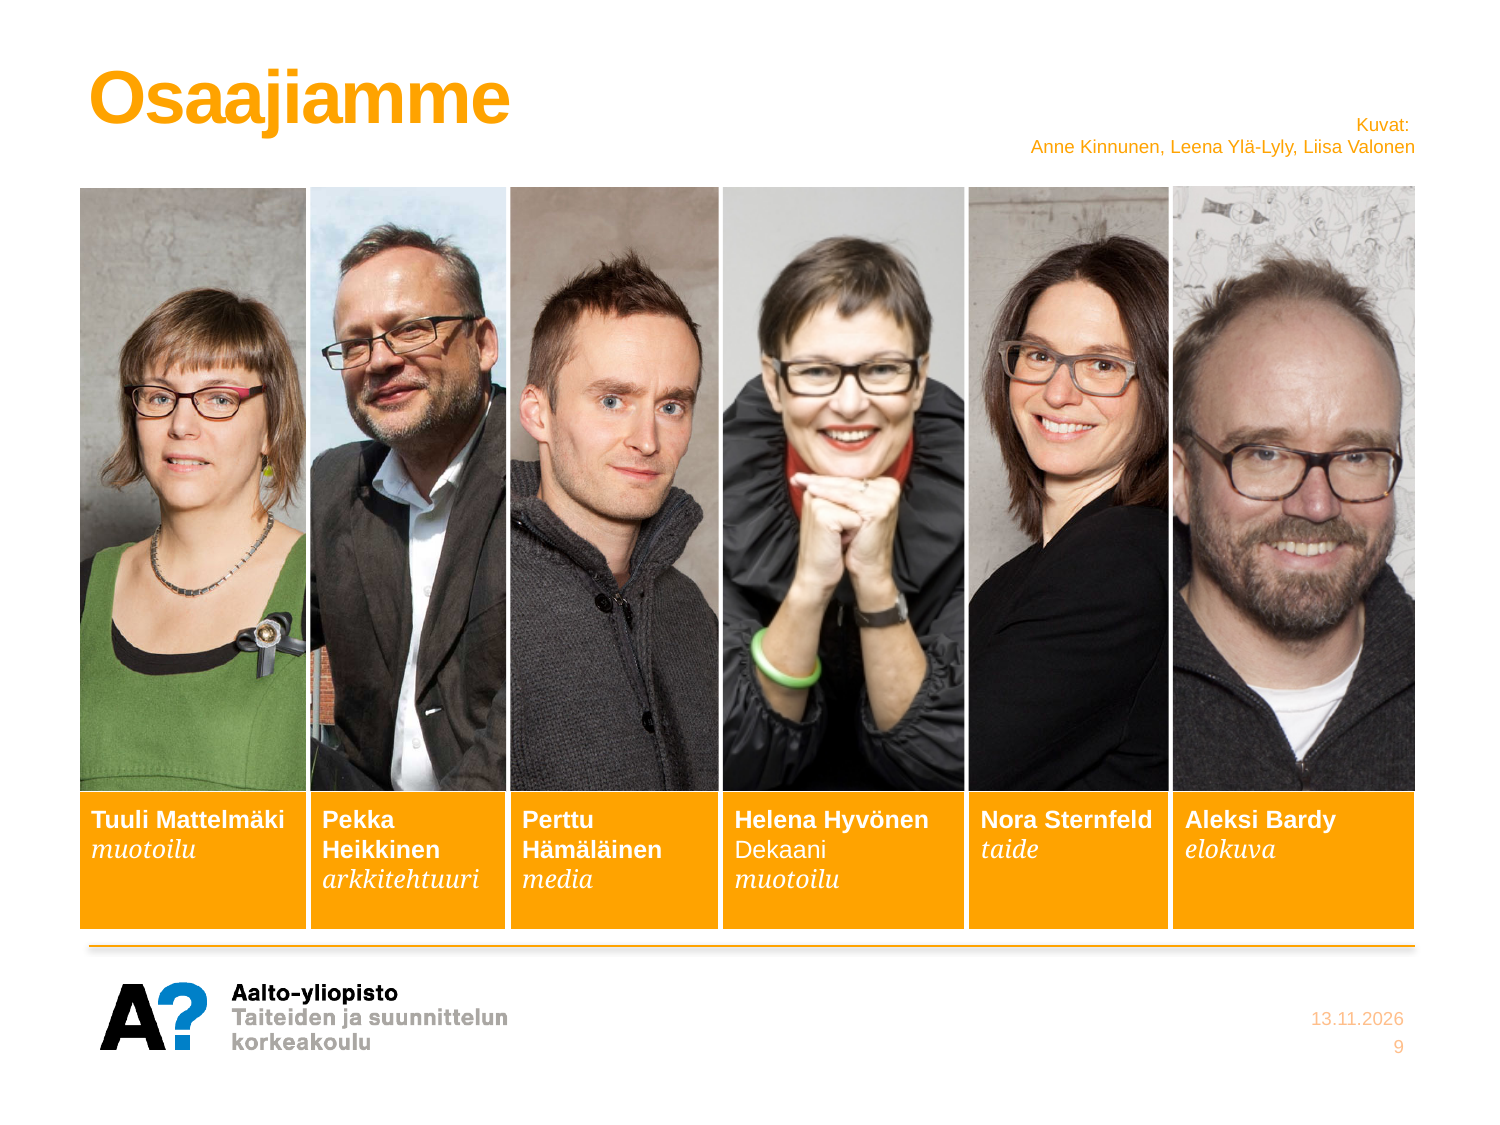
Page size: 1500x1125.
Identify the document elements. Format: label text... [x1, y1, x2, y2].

picture [509, 187, 719, 792]
picture [309, 187, 507, 792]
title Osaajiamme [88, 62, 1415, 187]
picture [968, 187, 1169, 792]
picture [34, 918, 572, 1115]
text_box Helena Hyvönen Dekaani muotoilu [722, 829, 965, 930]
text_box Nora Sternfeld taide [968, 799, 1169, 930]
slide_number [810, 1002, 1405, 1033]
picture [79, 187, 307, 792]
text_box Tuuli Mattelmäki muotoilu [79, 799, 307, 930]
text_box Perttu Hämäläinen media [510, 799, 719, 930]
text_box Aleksi Bardy elokuva [1172, 829, 1415, 930]
picture [1172, 186, 1416, 823]
text_box Kuvat: Anne Kinnunen, Leena Ylä-Lyly, Liisa Valonen [855, 112, 1415, 158]
slide_number 9 [810, 1033, 1405, 1060]
picture [722, 187, 965, 823]
text_box Pekka Heikkinen arkkitehtuuri [310, 799, 506, 930]
